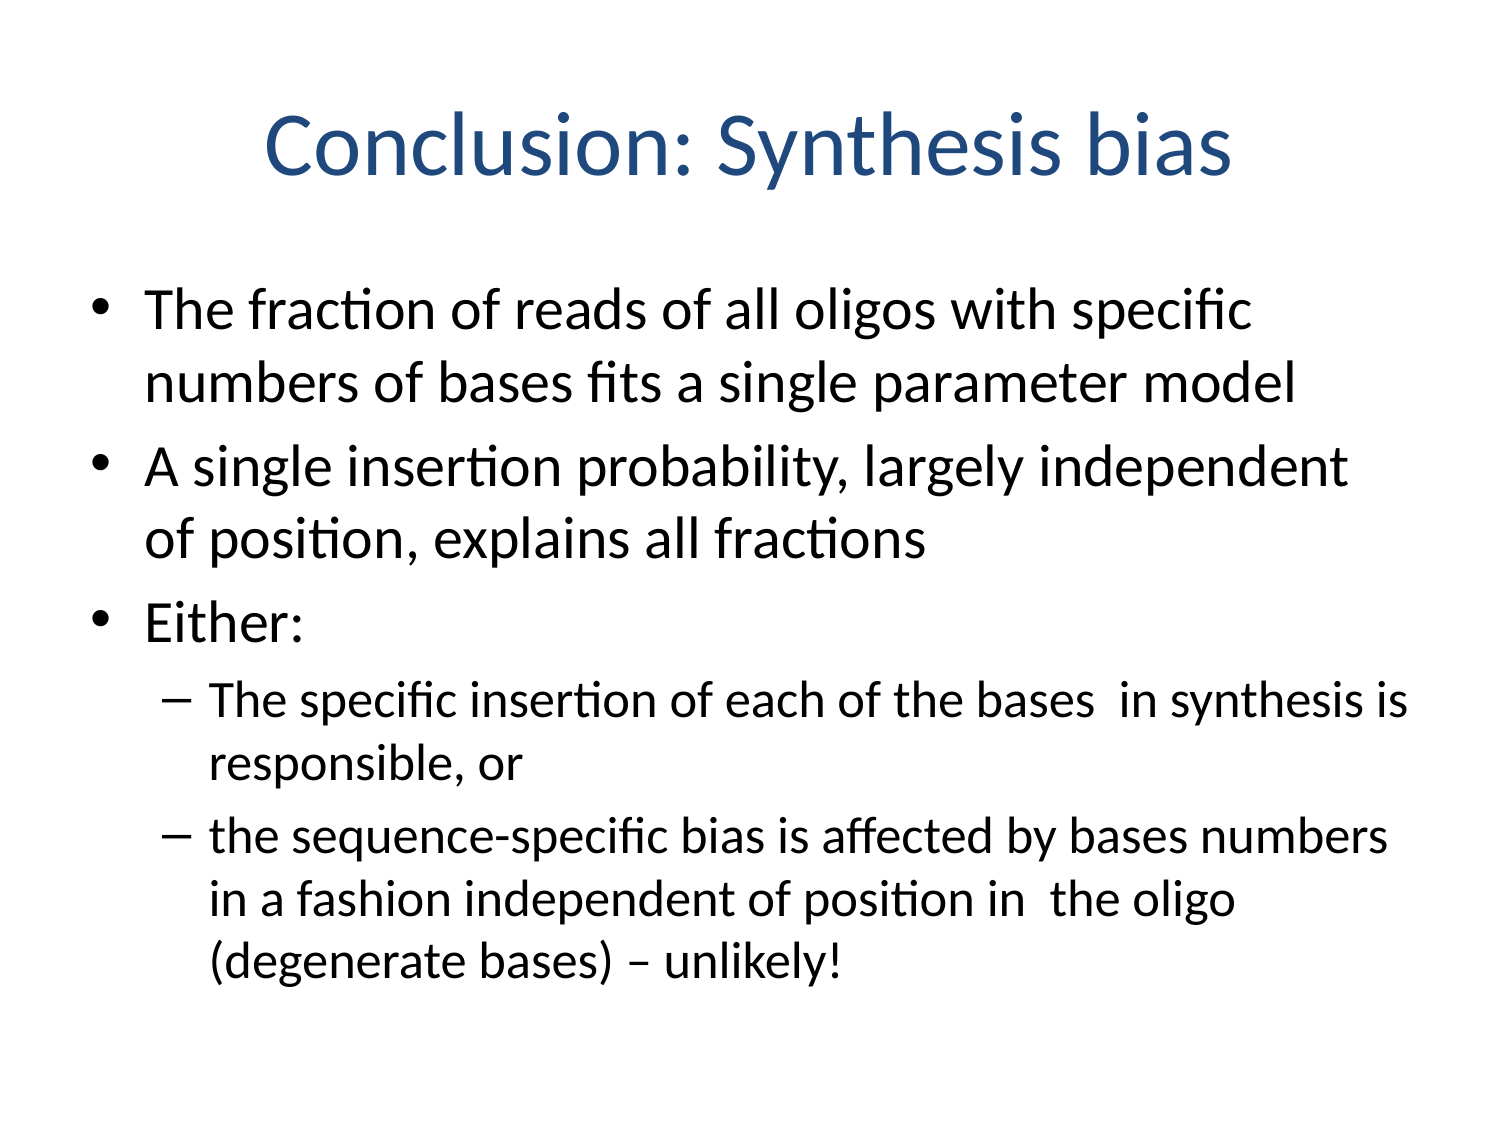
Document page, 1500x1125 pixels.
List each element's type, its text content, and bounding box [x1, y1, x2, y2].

title Conclusion: Synthesis bias [75, 45, 1425, 233]
list The fraction of reads of all oligos with specific numbers of bases fits a single parameter model A single insertion probability, largely independent of position, explains all fractions Either: The specific insertion of each of the bases in synthesis is responsible, or the sequence-specific bias is affected by bases numbers in a fashion independent of position in the oligo (degenerate bases) – unlikely! [75, 262, 1425, 1005]
